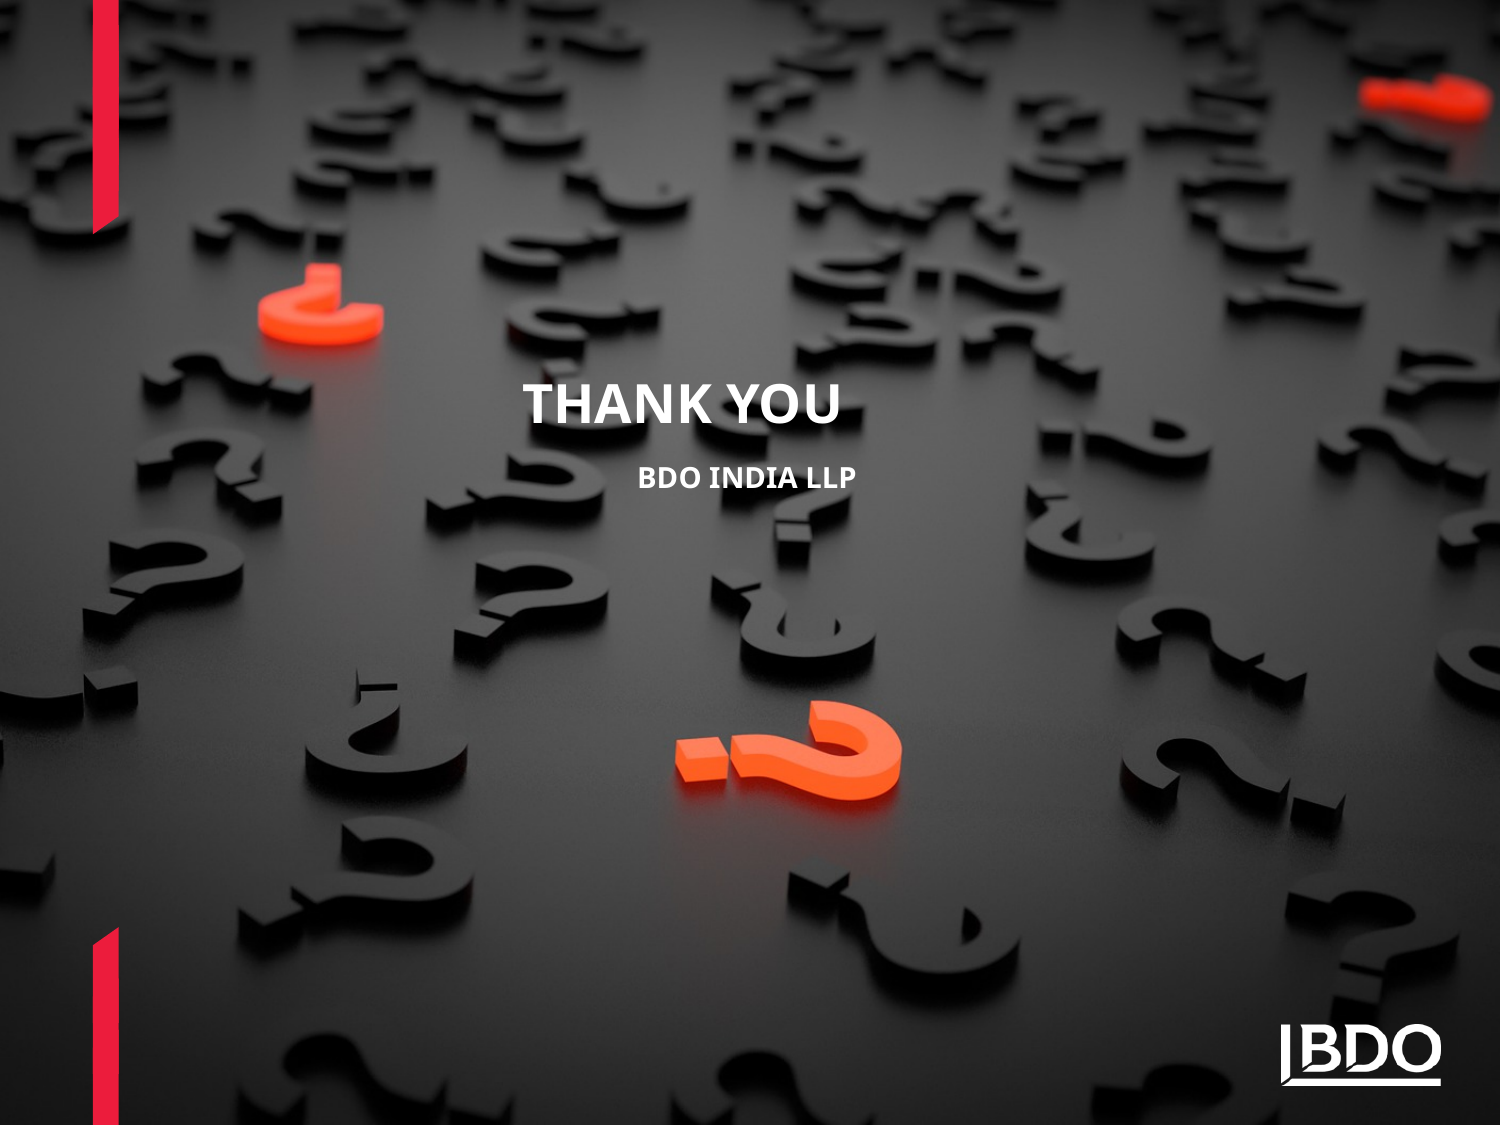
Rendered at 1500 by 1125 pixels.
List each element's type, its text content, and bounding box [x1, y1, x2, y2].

picture [0, 0, 1500, 1125]
list BDO INDIA LLP [422, 458, 1072, 494]
title THANK YOU [53, 382, 1441, 435]
